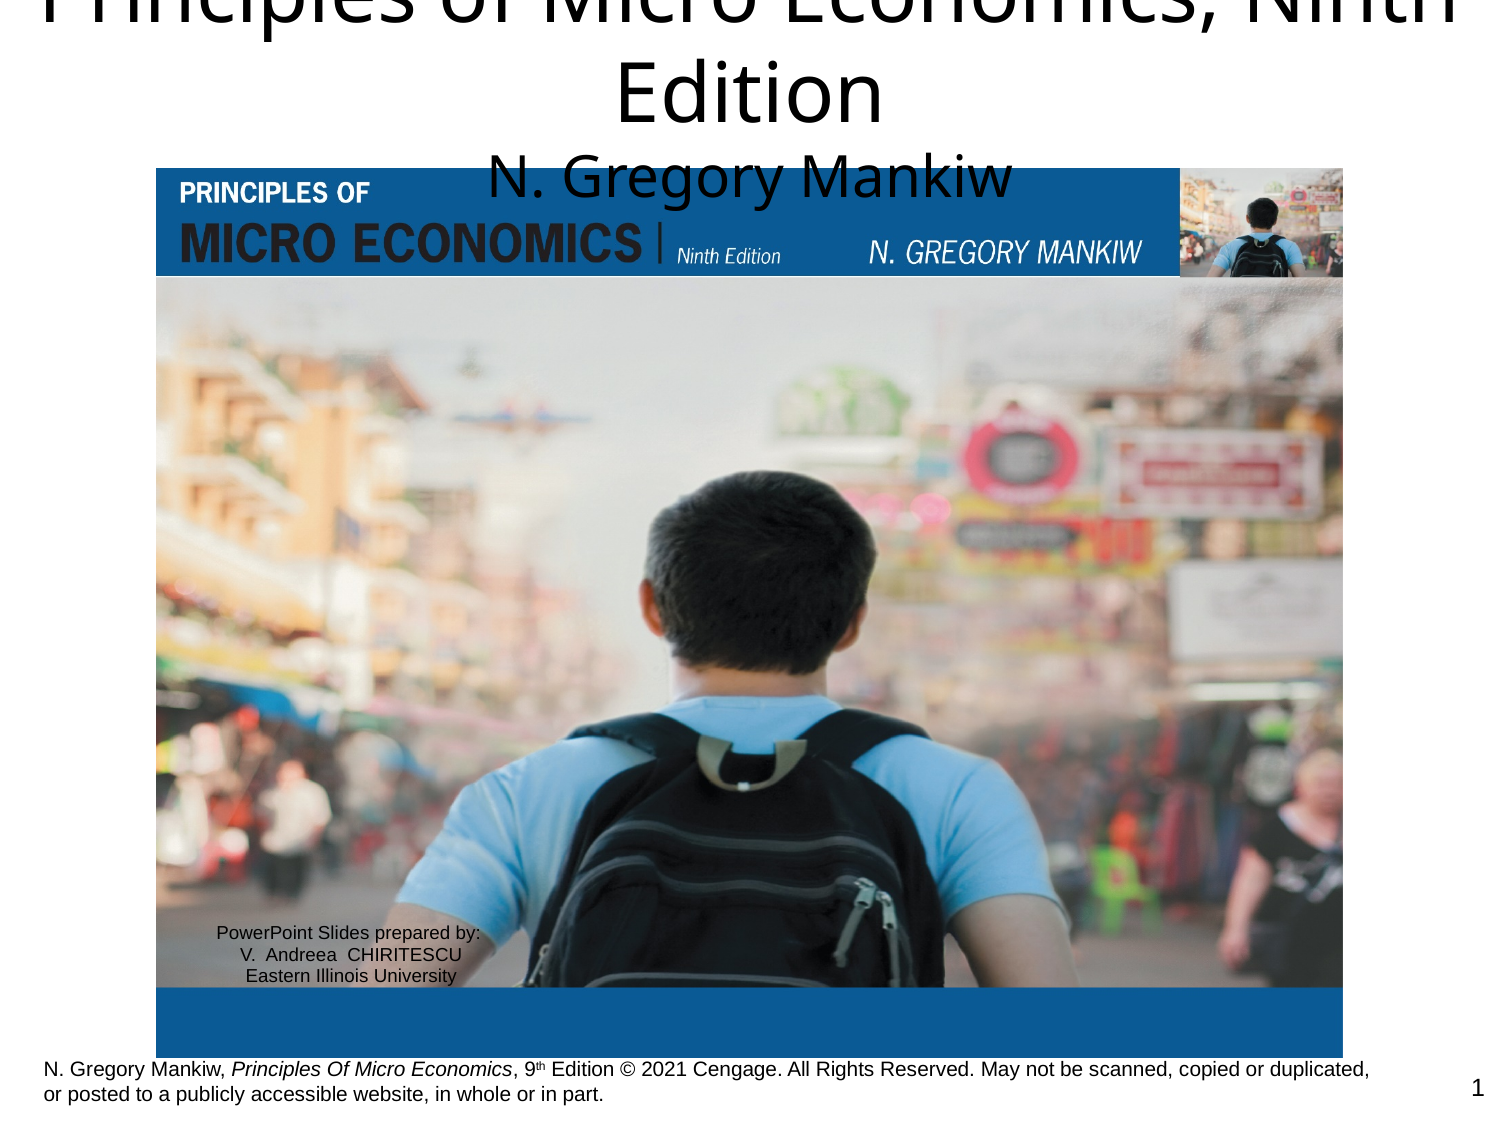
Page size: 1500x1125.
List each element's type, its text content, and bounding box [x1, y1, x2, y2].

slide_number 1 [1397, 1063, 1500, 1125]
title Principles of Micro Economics, Ninth Edition N. Gregory Mankiw [0, 50, 1500, 209]
picture [156, 209, 1343, 1058]
